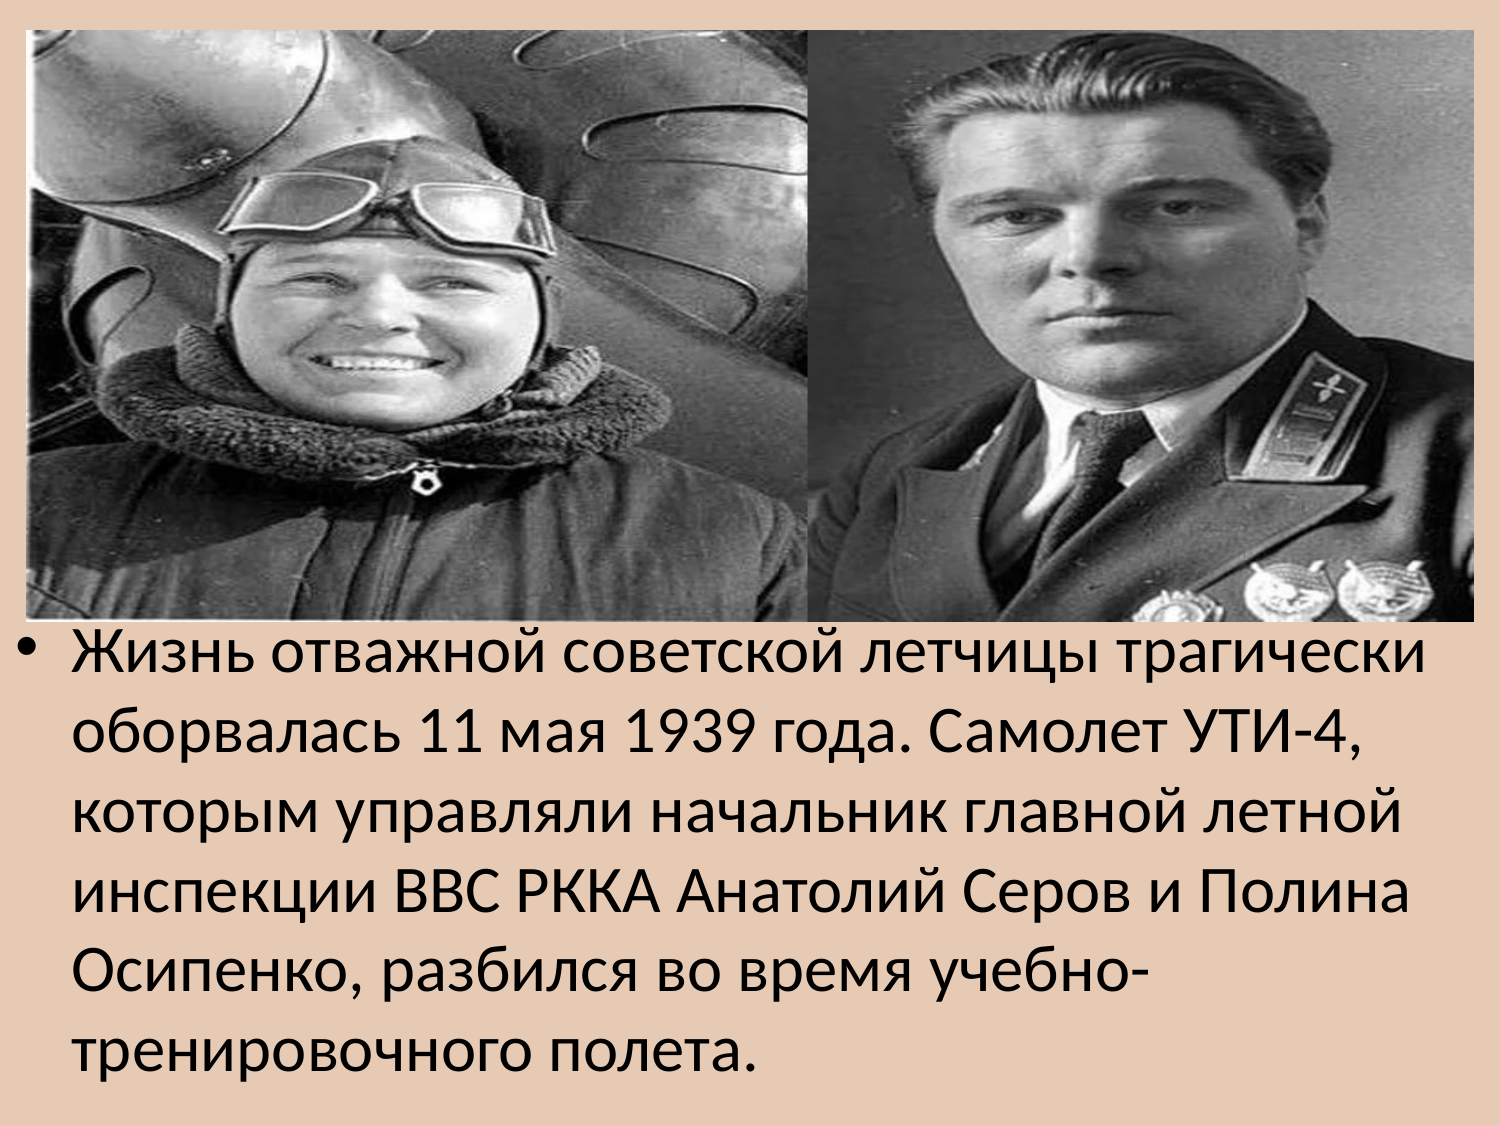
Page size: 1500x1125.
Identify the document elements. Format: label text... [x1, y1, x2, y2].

picture [26, 30, 1474, 622]
list Жизнь отважной советской летчицы трагически оборвалась 11 мая 1939 года. Самолет УТИ-4, которым управляли начальник главной летной инспекции ВВС РККА Анатолий Серов и Полина Осипенко, разбился во время учебно-тренировочного полета. [0, 597, 1459, 1125]
